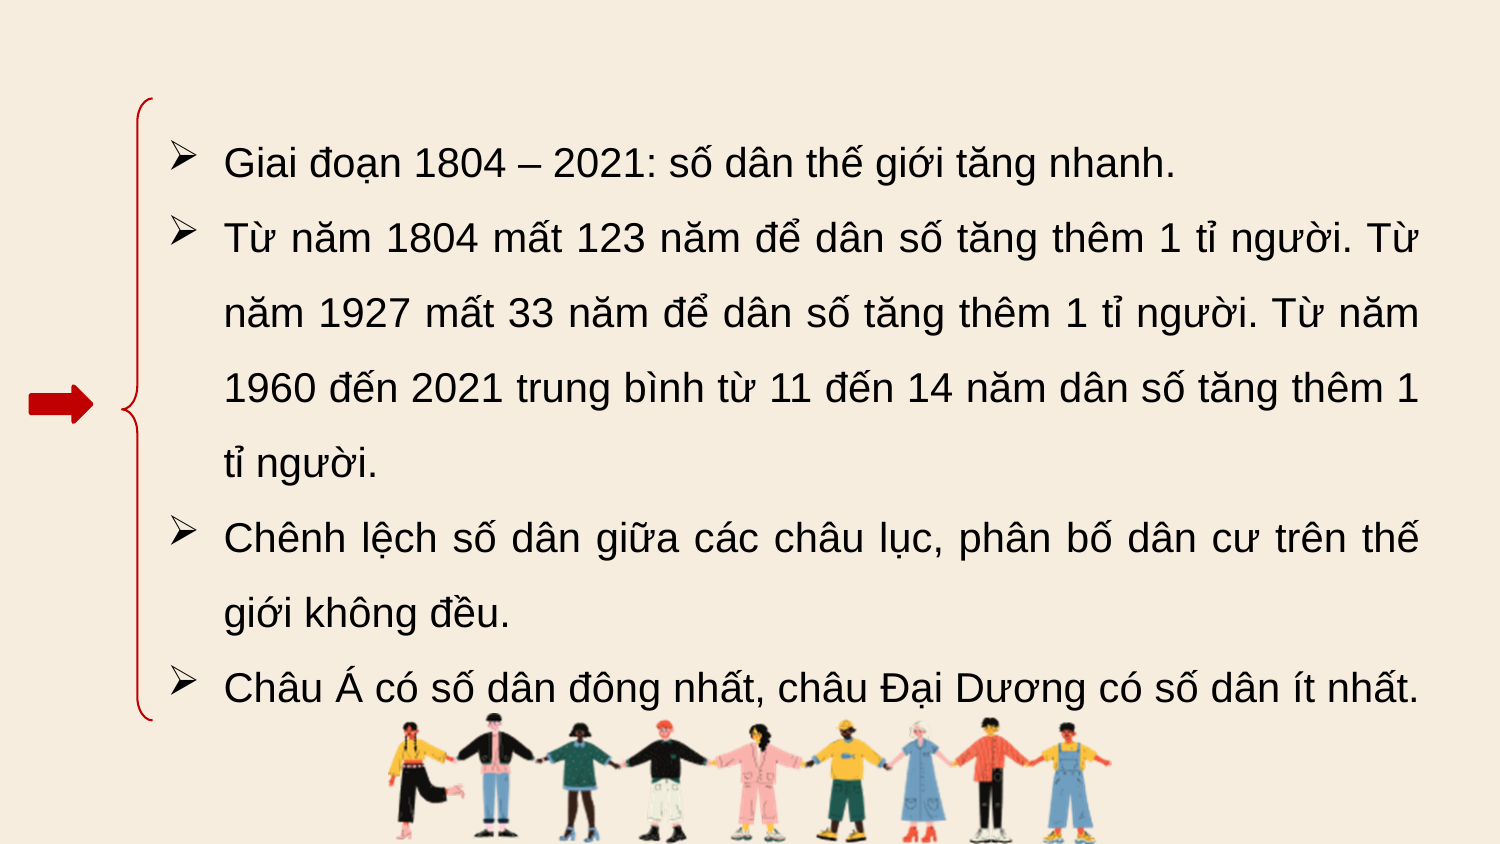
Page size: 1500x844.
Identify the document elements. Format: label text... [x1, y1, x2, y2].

text_box Giai đoạn 1804 – 2021: số dân thế giới tăng nhanh. Từ năm 1804 mất 123 năm để dân số tăng thêm 1 tỉ người. Từ năm 1927 mất 33 năm để dân số tăng thêm 1 tỉ người. Từ năm 1960 đến 2021 trung bình từ 11 đến 14 năm dân số tăng thêm 1 tỉ người. Chênh lệch số dân giữa các châu lục, phân bố dân cư trên thế giới không đều. Châu Á có số dân đông nhất, châu Đại Dương có số dân ít nhất. [153, 103, 1436, 719]
text_box [28, 384, 94, 424]
text_box [121, 97, 153, 722]
picture [388, 713, 1112, 844]
